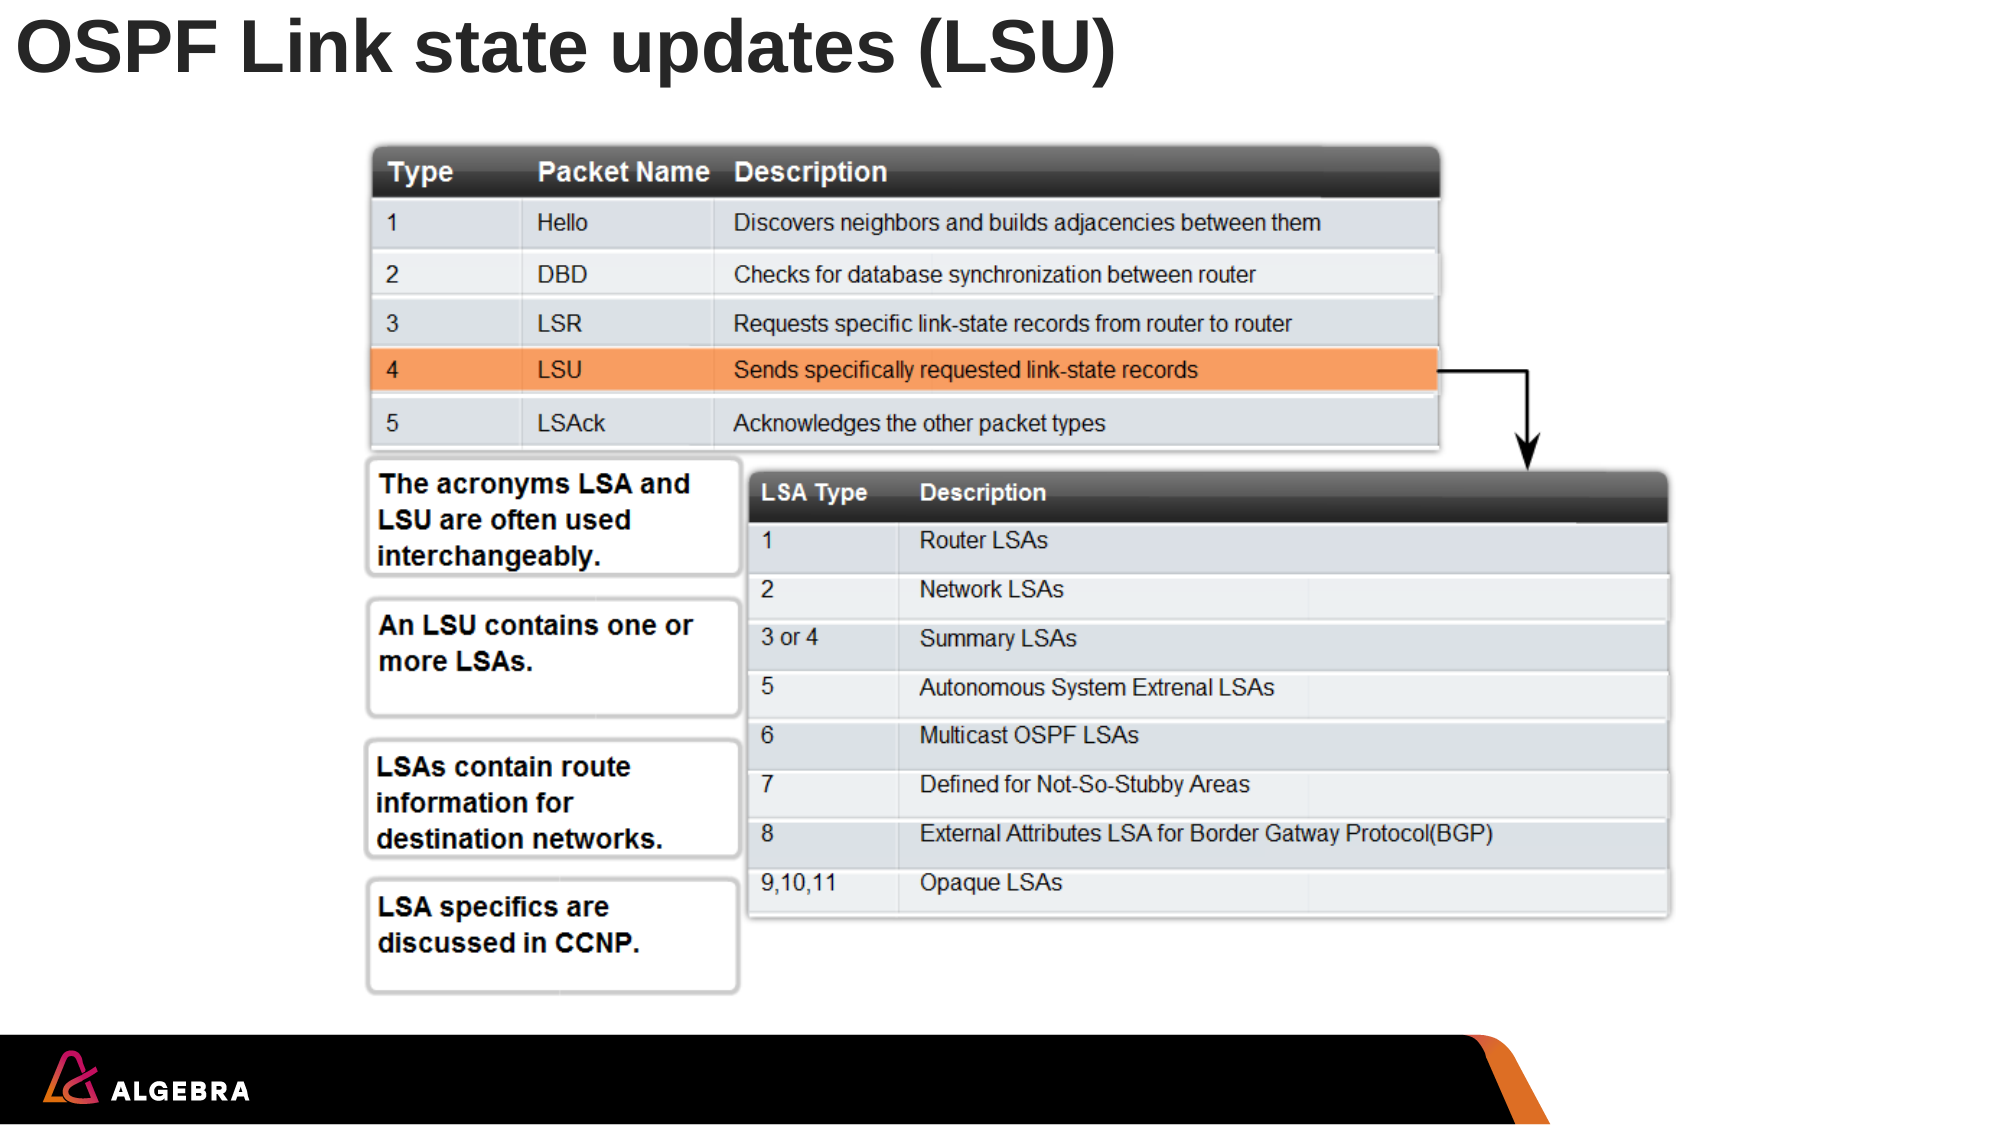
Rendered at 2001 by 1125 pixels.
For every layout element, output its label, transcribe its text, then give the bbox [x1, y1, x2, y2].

picture [362, 137, 1676, 999]
title OSPF Link state updates (LSU) [0, 0, 1418, 98]
picture [0, 1034, 1733, 1125]
